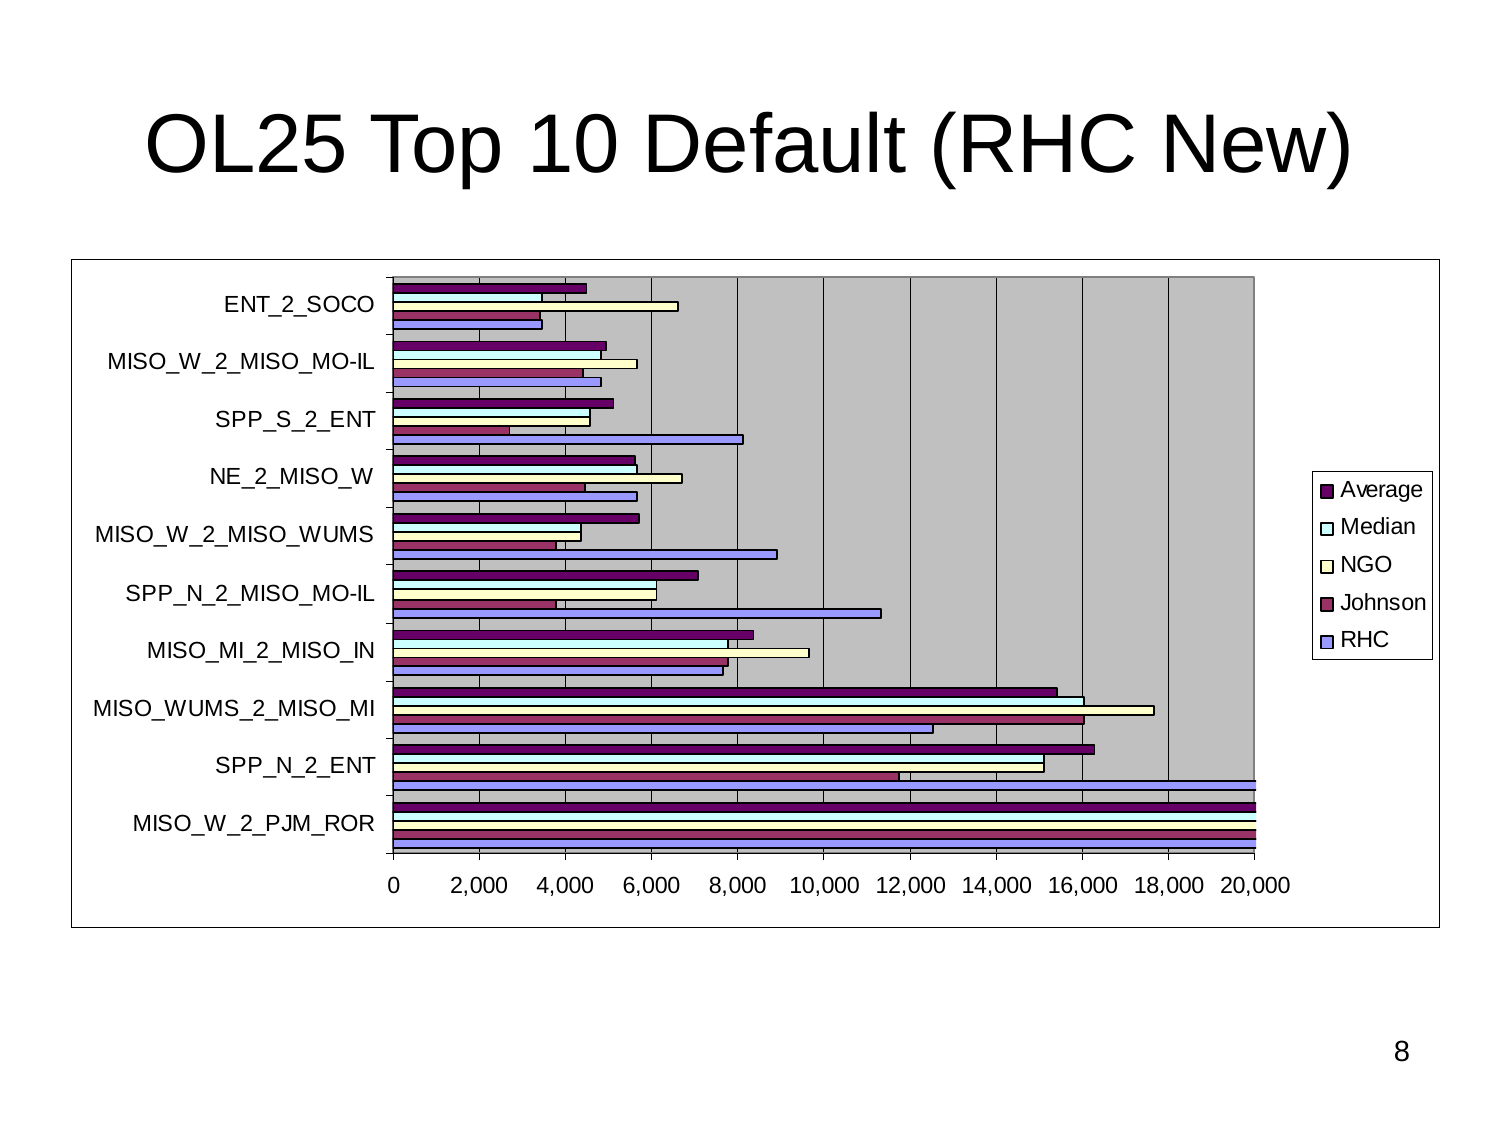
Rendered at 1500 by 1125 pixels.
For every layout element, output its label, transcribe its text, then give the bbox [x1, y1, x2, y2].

title OL25 Top 10 Default (RHC New) [74, 44, 1426, 233]
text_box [62, 249, 1451, 936]
slide_number 8 [1074, 1024, 1426, 1103]
